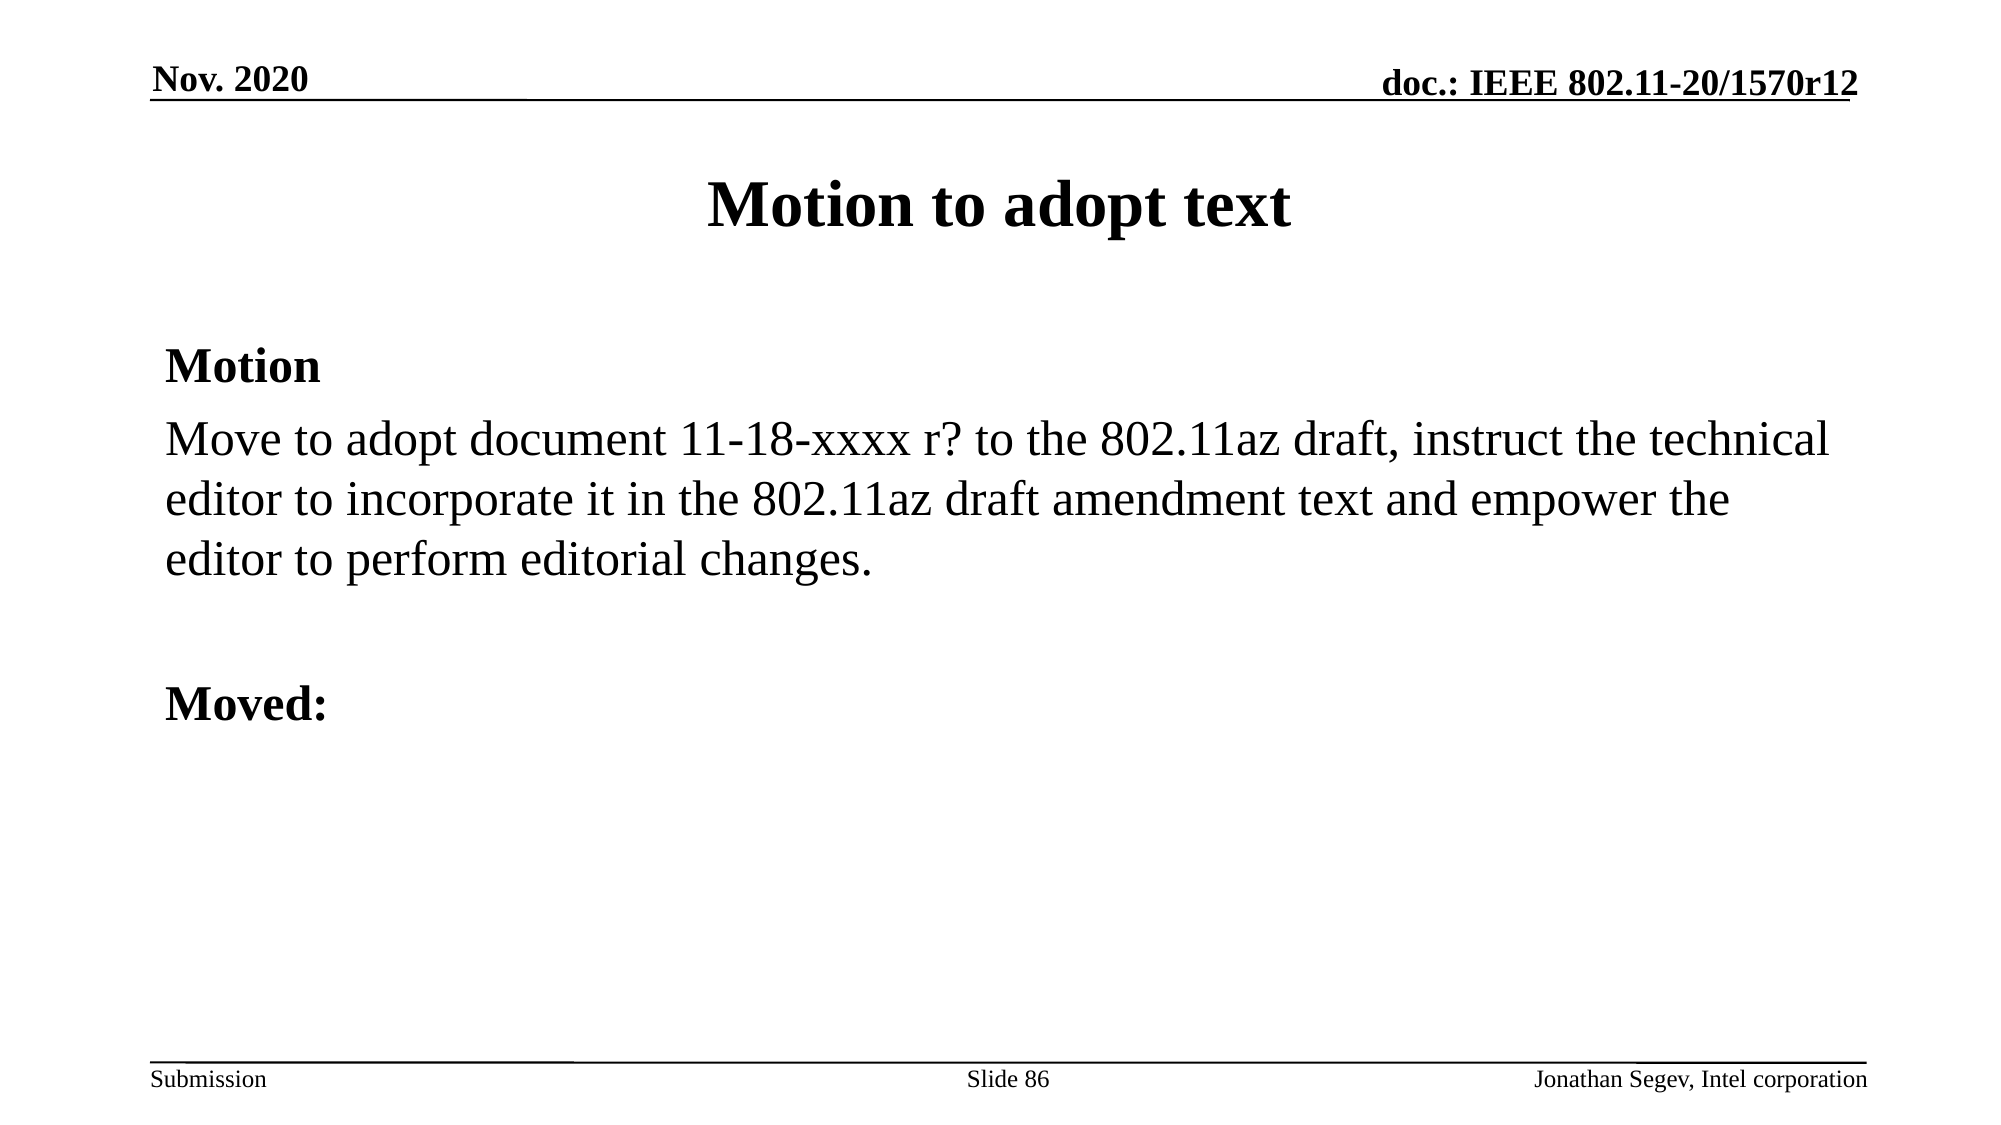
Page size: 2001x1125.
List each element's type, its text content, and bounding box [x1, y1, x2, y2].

footer Jonathan Segev, Intel corporation [1171, 1061, 1869, 1093]
slide_number Slide 86 [950, 1061, 1067, 1123]
title Motion to adopt text [149, 112, 1850, 288]
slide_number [152, 54, 563, 100]
list Motion Move to adopt document 11-18-xxxx r? to the 802.11az draft, instruct the technical editor to incorporate it in the 802.11az draft amendment text and empower the editor to perform editorial changes. Moved: [149, 324, 1850, 1000]
